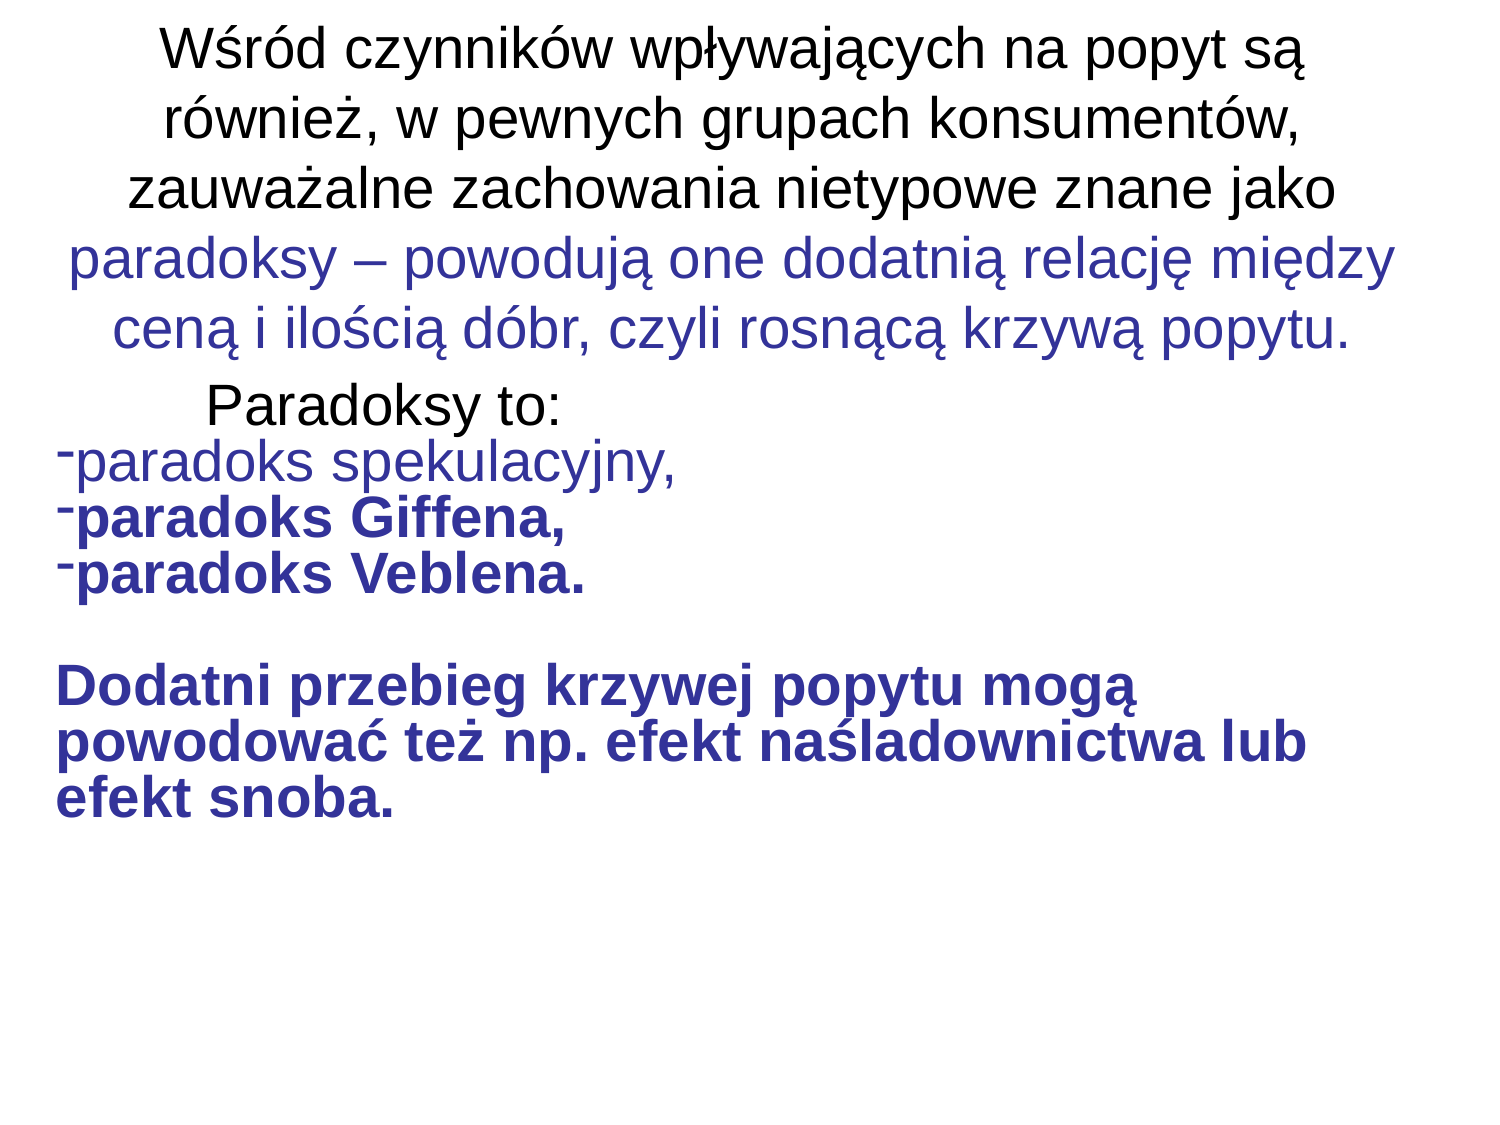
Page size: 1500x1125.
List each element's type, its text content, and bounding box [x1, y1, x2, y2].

text_box Wśród czynników wpływających na popyt są również, w pewnych grupach konsumentów, zauważalne zachowania nietypowe znane jako paradoksy – powodują one dodatnią relację między ceną i ilością dóbr, czyli rosnącą krzywą popytu. [41, 45, 1425, 327]
text_box Paradoksy to: paradoks spekulacyjny, paradoks Giffena, paradoks Veblena. Dodatni przebieg krzywej popytu mogą powodować też np. efekt naśladownictwa lub efekt snoba. [41, 373, 1459, 1059]
